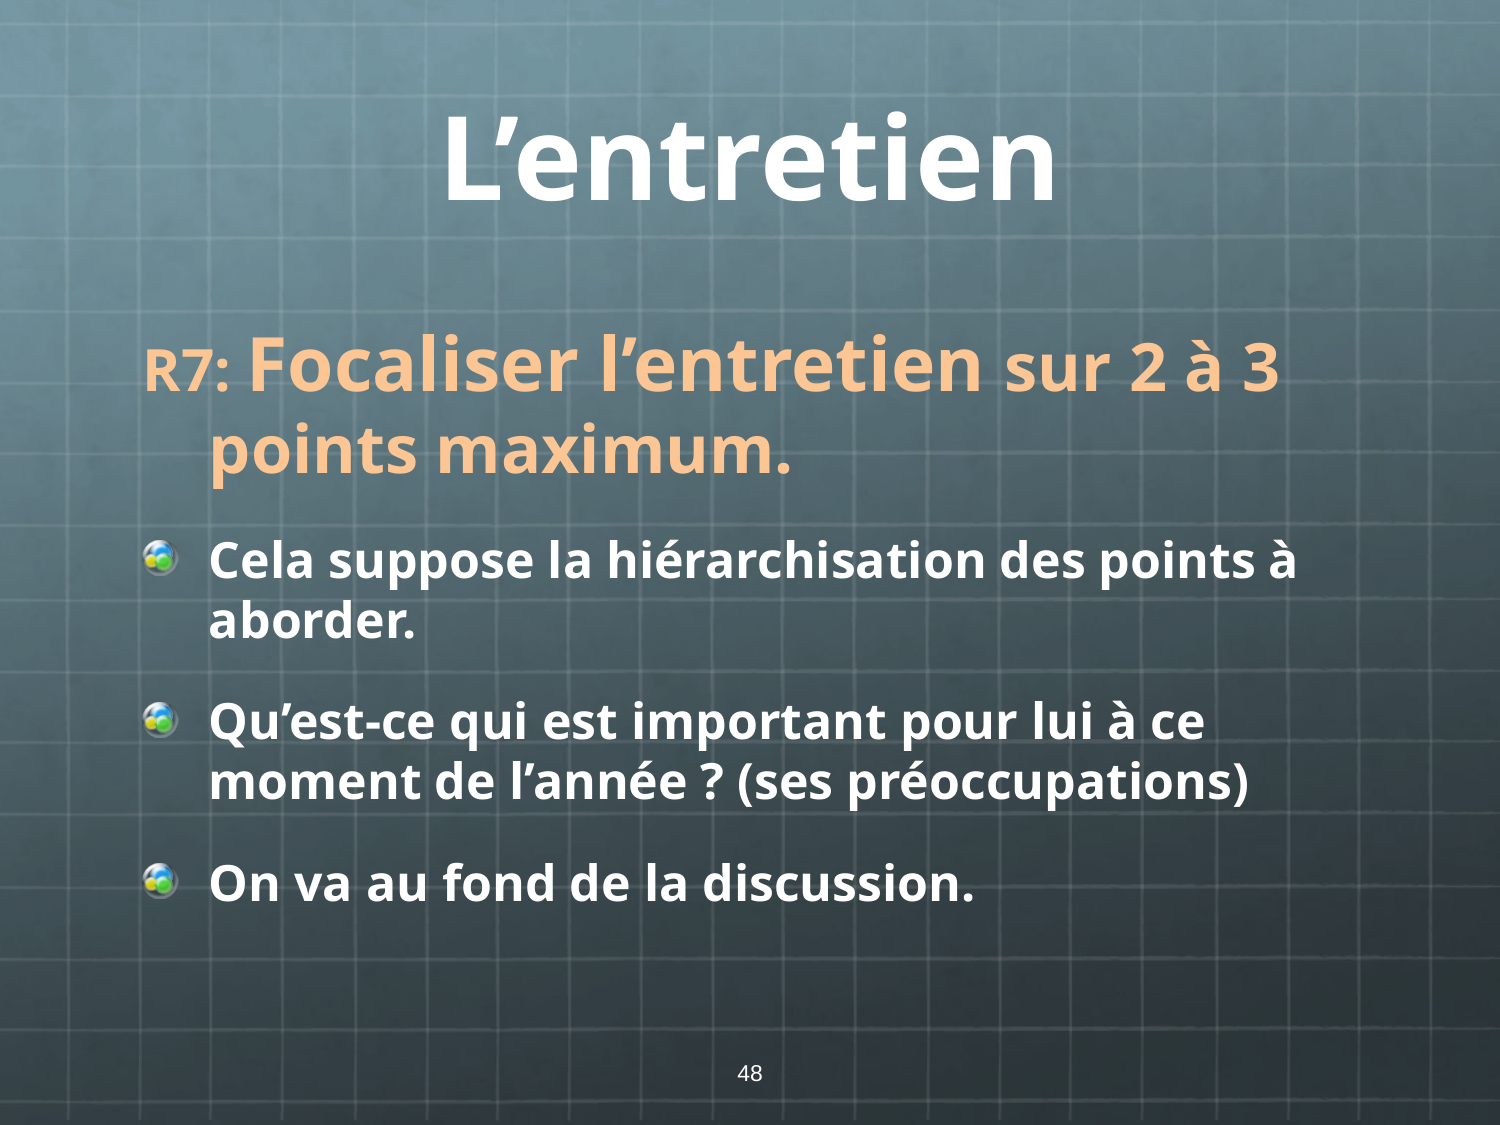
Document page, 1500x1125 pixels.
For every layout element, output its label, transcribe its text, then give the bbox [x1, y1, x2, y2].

picture [0, 0, 1500, 1125]
title L’entretien [127, 17, 1372, 290]
list R7: Focaliser l’entretien sur 2 à 3 points maximum. Cela suppose la hiérarchisation des points à aborder. Qu’est-ce qui est important pour lui à ce moment de l’année ? (ses préoccupations) On va au fond de la discussion. [127, 308, 1372, 958]
slide_number 48 [687, 1042, 813, 1103]
